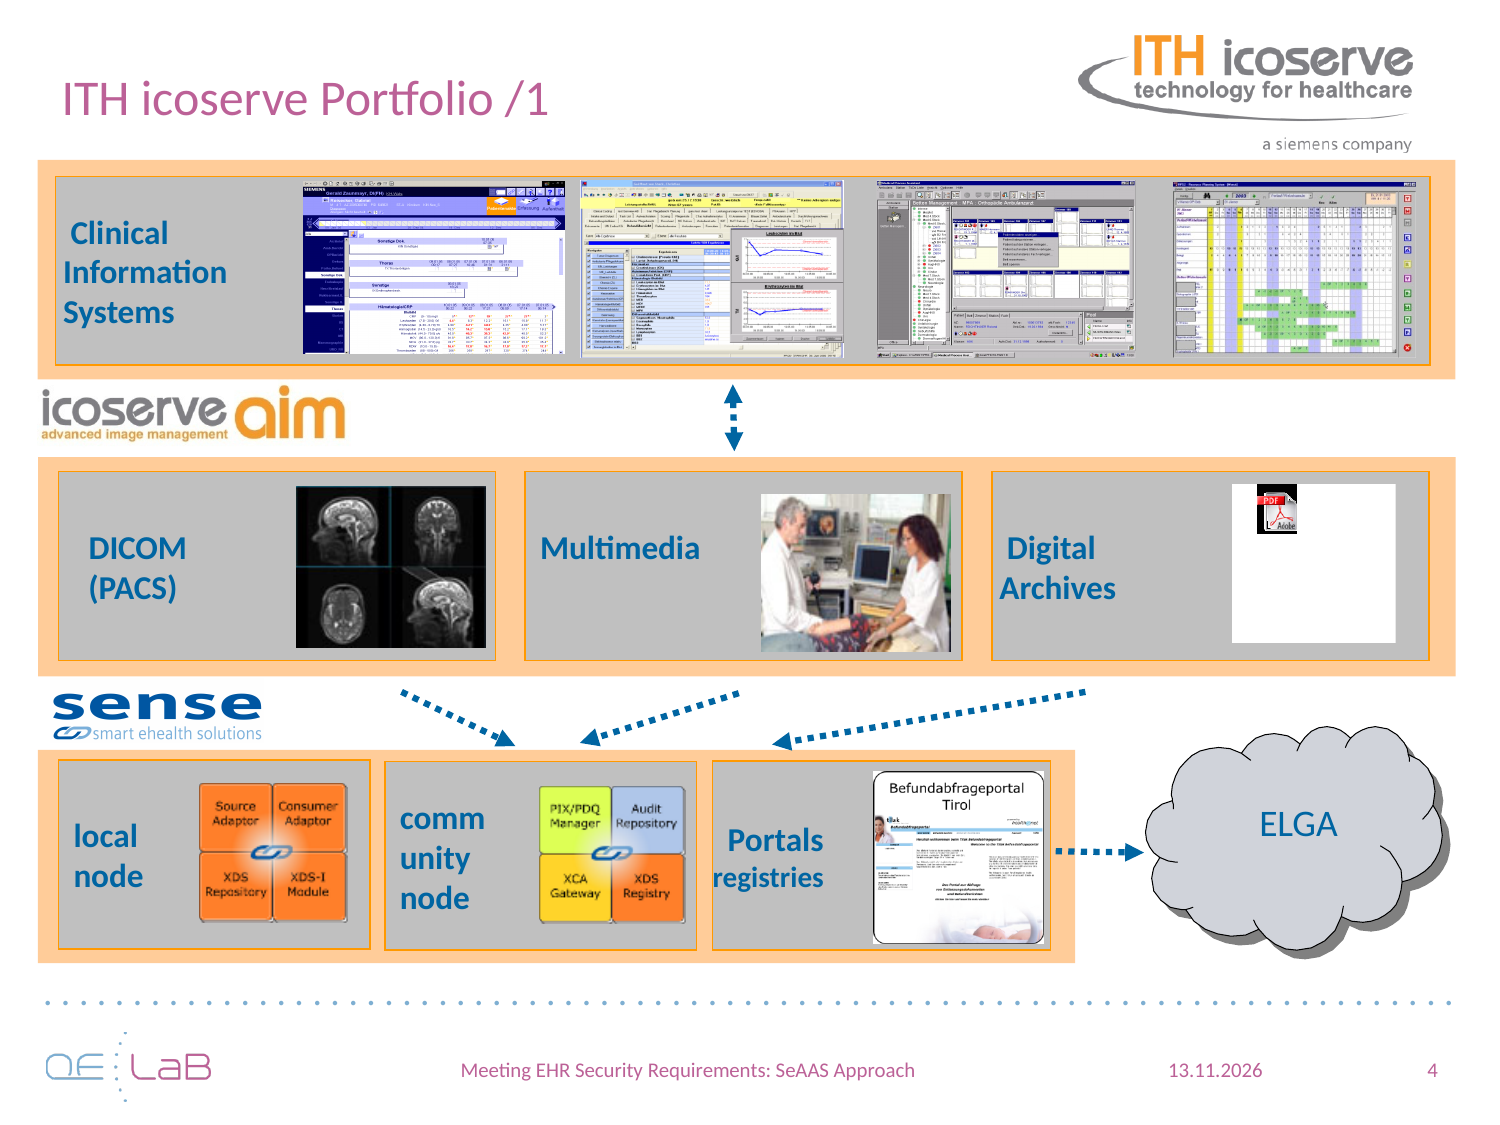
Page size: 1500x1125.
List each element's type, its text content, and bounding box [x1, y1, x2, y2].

text_box comm unity node [384, 761, 697, 951]
text_box [772, 736, 797, 749]
picture [1077, 34, 1414, 153]
text_box Multimedia [525, 471, 963, 661]
picture [50, 678, 264, 744]
text_box [727, 437, 741, 452]
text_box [876, 180, 1136, 358]
picture [302, 181, 565, 354]
title ITH icoserve Portfolio /1 [46, 45, 1072, 128]
picture [199, 783, 348, 923]
picture [1140, 720, 1457, 967]
text_box local node [58, 760, 371, 949]
footer Meeting EHR Security Requirements: SeAAS Approach [445, 1031, 1126, 1107]
text_box [38, 457, 1456, 677]
picture [580, 180, 844, 358]
title ITH icoserve Portfolio /1 [1418, 45, 1425, 128]
text_box [37, 159, 1456, 380]
picture [539, 786, 686, 924]
picture [295, 486, 486, 648]
text_box [1125, 846, 1134, 859]
text_box Clinical Information Systems [55, 176, 1430, 366]
picture [45, 1031, 211, 1102]
text_box [37, 749, 1076, 964]
picture [1172, 181, 1416, 358]
text_box [579, 724, 639, 746]
slide_number 4 [1301, 1031, 1454, 1107]
picture [37, 379, 351, 448]
text_box Portals registries [712, 761, 1051, 950]
text_box DICOM (PACS) [58, 471, 496, 661]
picture [873, 771, 1044, 944]
picture [1256, 483, 1298, 536]
text_box Digital Archives [991, 471, 1429, 661]
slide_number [1148, 1031, 1278, 1107]
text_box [1230, 482, 1396, 643]
picture [761, 493, 951, 653]
text_box [21, 128, 1477, 977]
text_box [501, 735, 516, 747]
text_box [726, 384, 740, 398]
